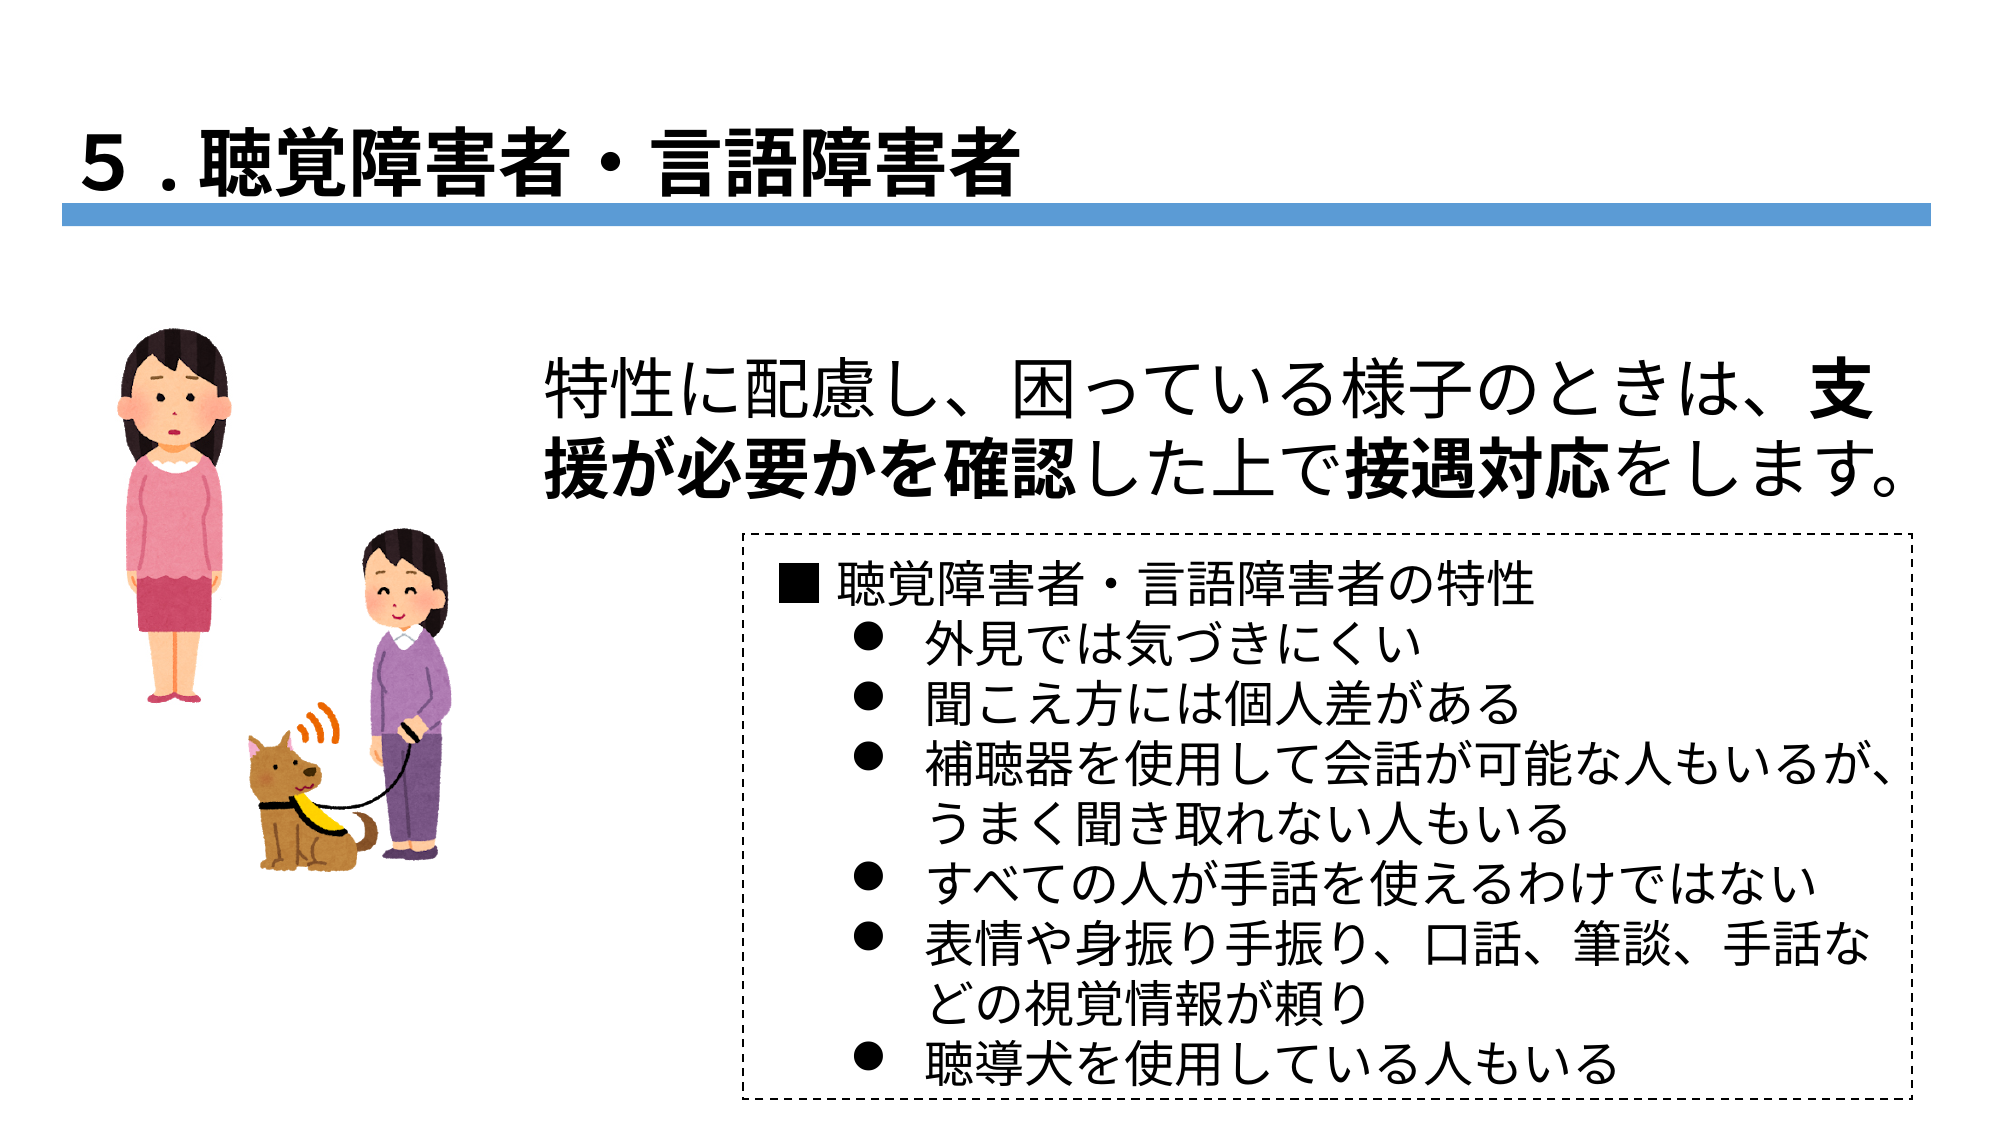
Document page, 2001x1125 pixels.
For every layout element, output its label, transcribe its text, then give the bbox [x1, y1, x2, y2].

text_box ５.聴覚障害者・言語障害者 [51, 107, 1039, 213]
text_box 特性に配慮し、困っている様子のときは、支援が必要かを確認した上で接遇対応をします。 [528, 339, 1895, 515]
picture [115, 327, 233, 705]
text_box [232, 514, 464, 895]
text_box [61, 202, 1932, 227]
text_box [742, 533, 1913, 1100]
